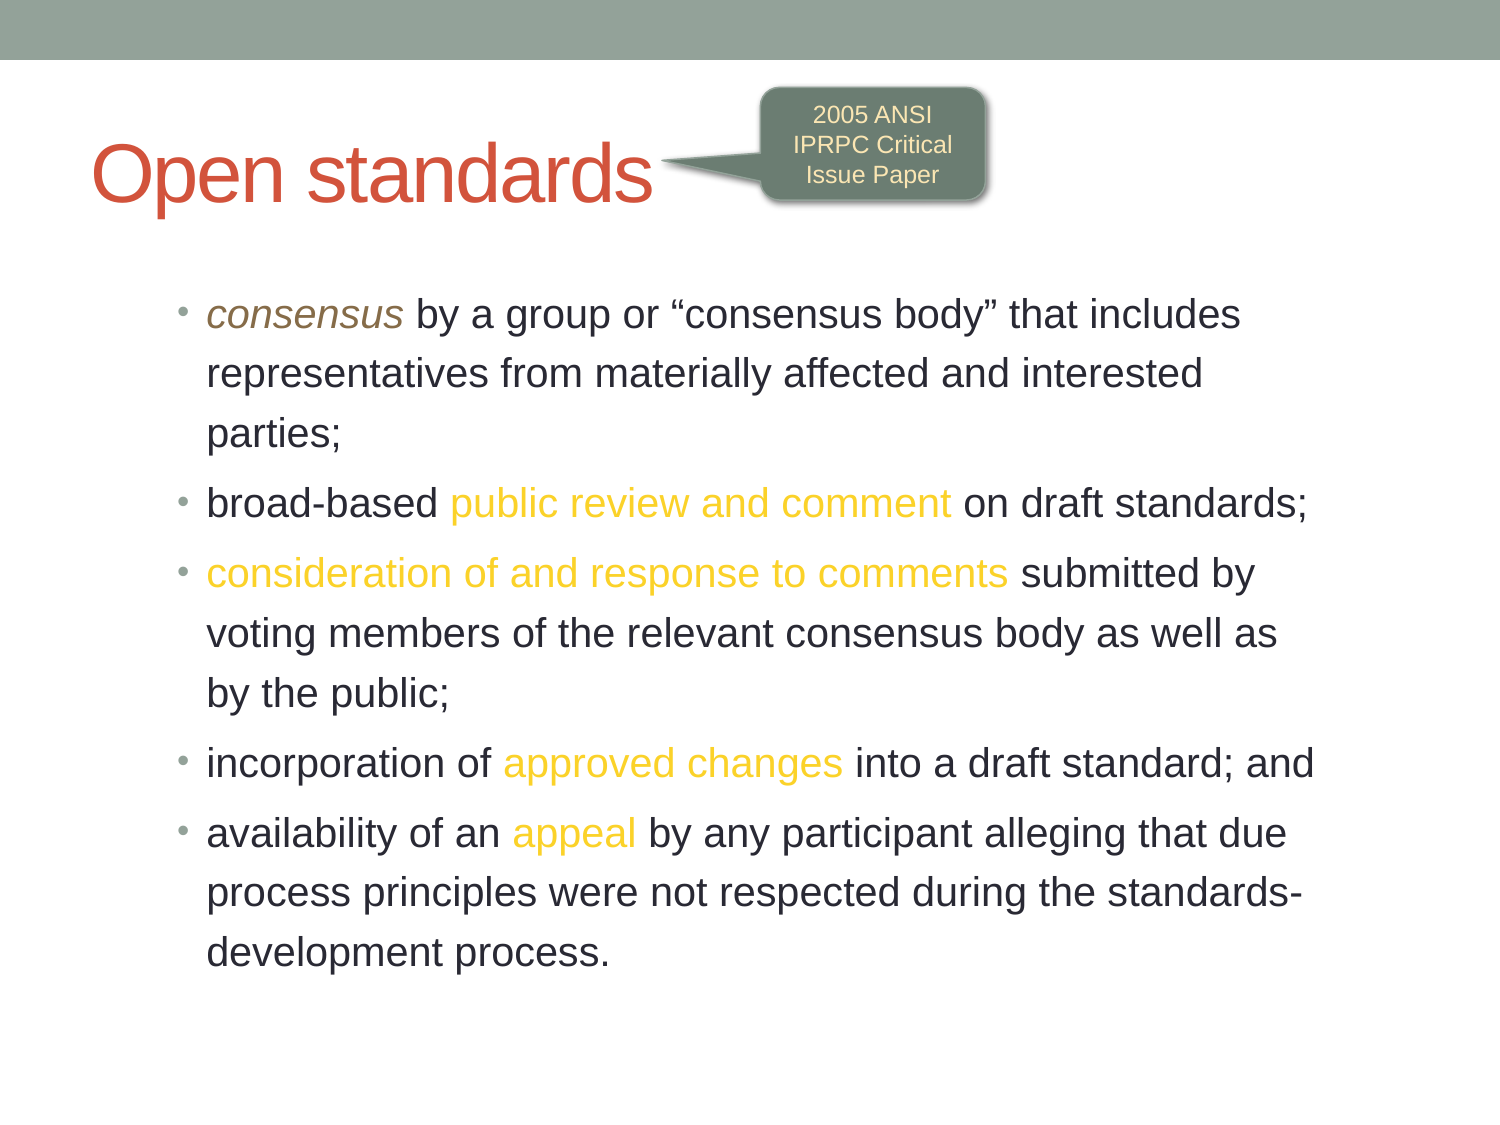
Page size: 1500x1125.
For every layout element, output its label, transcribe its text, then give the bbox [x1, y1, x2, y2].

list consensus by a group or “consensus body” that includes representatives from materially affected and interested parties; broad-based public review and comment on draft standards; consideration of and response to comments submitted by voting members of the relevant consensus body as well as by the public; incorporation of approved changes into a draft standard; and availability of an appeal by any participant alleging that due process principles were not respected during the standards-development process. [162, 269, 1338, 1005]
title Open standards [75, 87, 1425, 250]
text_box 2005 ANSI IPRPC Critical Issue Paper [661, 86, 987, 201]
